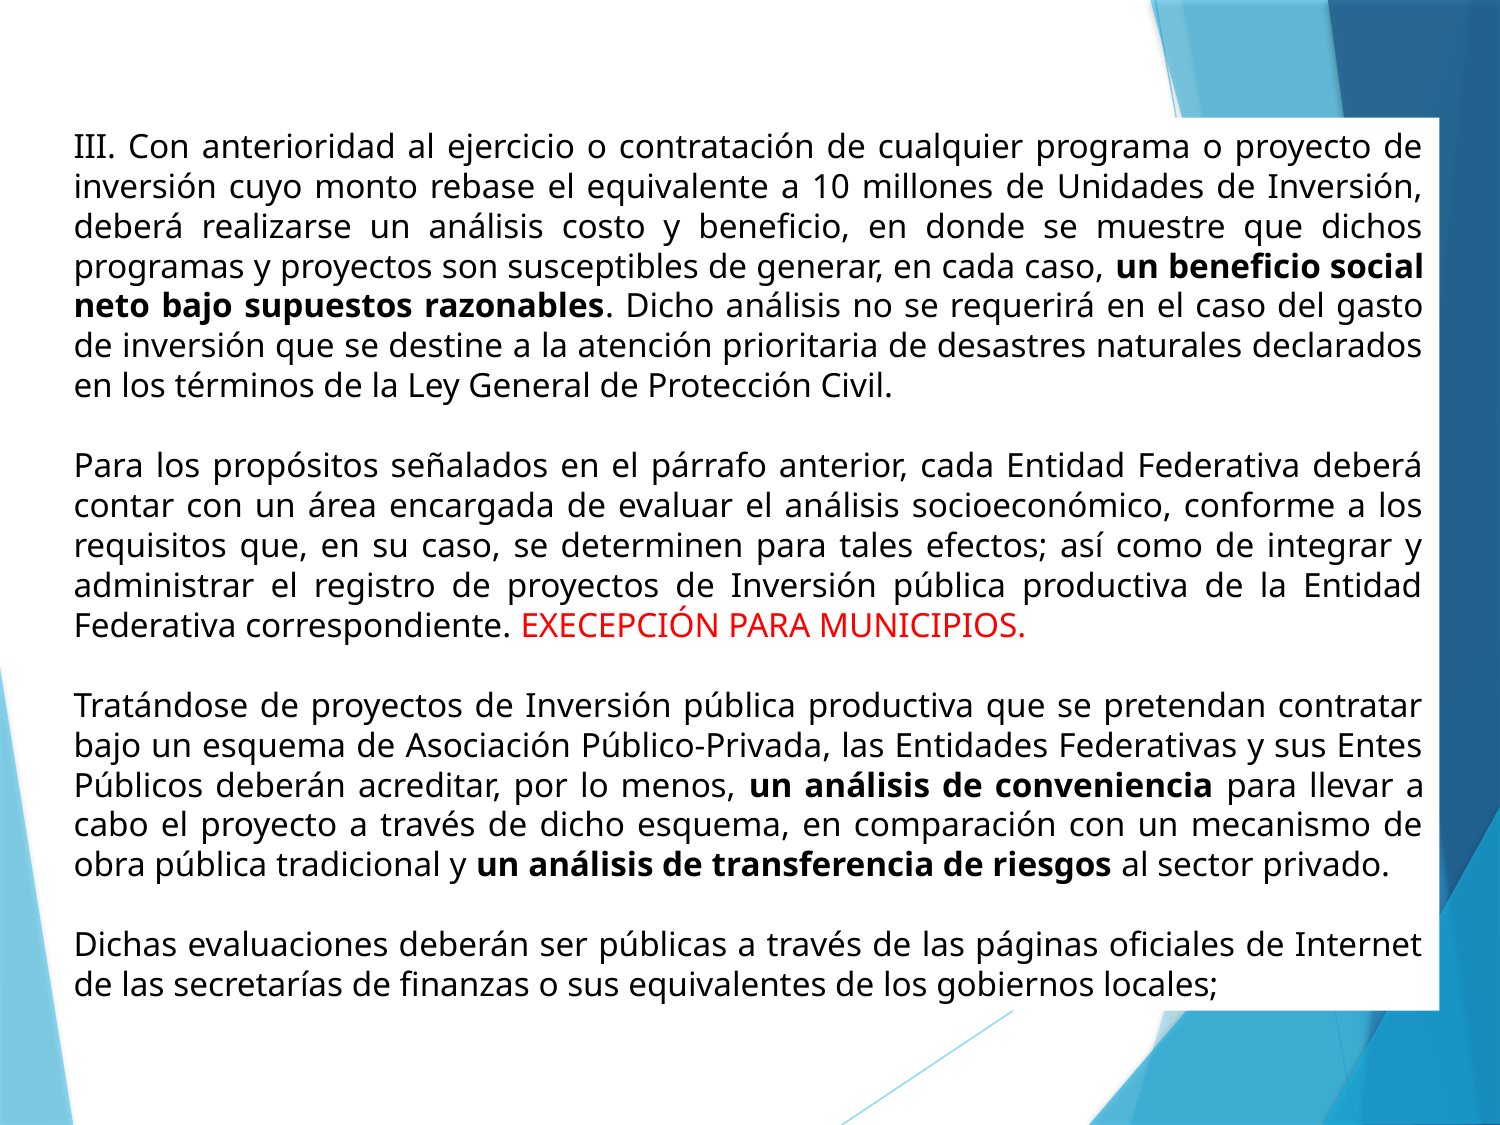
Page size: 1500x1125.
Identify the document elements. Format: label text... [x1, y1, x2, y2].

text_box III. Con anterioridad al ejercicio o contratación de cualquier programa o proyecto de inversión cuyo monto rebase el equivalente a 10 millones de Unidades de Inversión, deberá realizarse un análisis costo y beneficio, en donde se muestre que dichos programas y proyectos son susceptibles de generar, en cada caso, un beneficio social neto bajo supuestos razonables. Dicho análisis no se requerirá en el caso del gasto de inversión que se destine a la atención prioritaria de desastres naturales declarados en los términos de la Ley General de Protección Civil. Para los propósitos señalados en el párrafo anterior, cada Entidad Federativa deberá contar con un área encargada de evaluar el análisis socioeconómico, conforme a los requisitos que, en su caso, se determinen para tales efectos; así como de integrar y administrar el registro de proyectos de Inversión pública productiva de la Entidad Federativa correspondiente. EXECEPCIÓN PARA MUNICIPIOS. Tratándose de proyectos de Inversión pública productiva que se pretendan contratar bajo un esquema de Asociación Público-Privada, las Entidades Federativas y sus Entes Públicos deberán acreditar, por lo menos, un análisis de conveniencia para llevar a cabo el proyecto a través de dicho esquema, en comparación con un mecanismo de obra pública tradicional y un análisis de transferencia de riesgos al sector privado. Dichas evaluaciones deberán ser públicas a través de las páginas oficiales de Internet de las secretarías de finanzas o sus equivalentes de los gobiernos locales; [58, 117, 1440, 1011]
